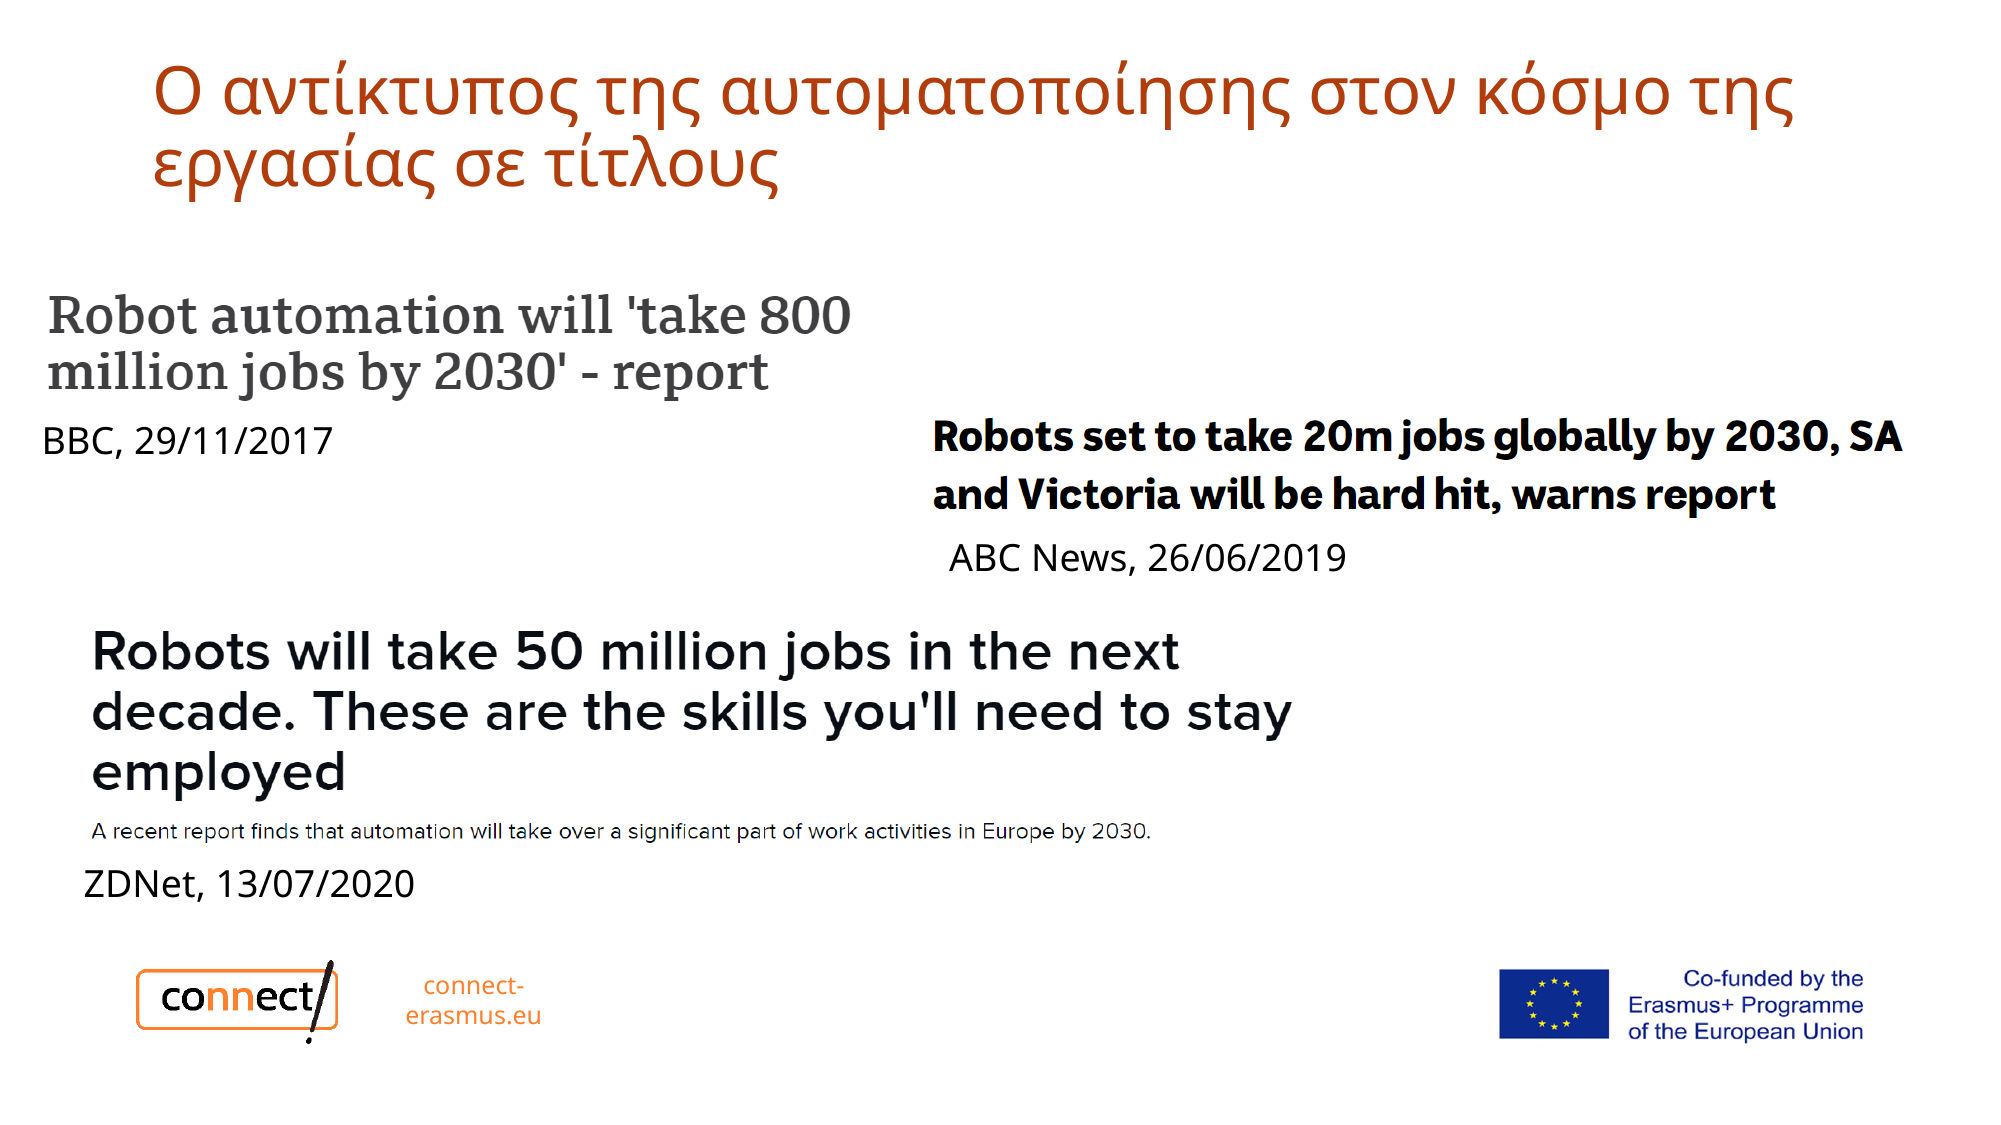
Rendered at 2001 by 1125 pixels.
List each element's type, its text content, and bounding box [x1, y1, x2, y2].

picture [74, 609, 1309, 853]
text_box BBC, 29/11/2017 [26, 409, 349, 469]
picture [29, 283, 1917, 531]
title Ο αντίκτυπος της αυτοματοποίησης στον κόσμο της εργασίας σε τίτλους [137, 80, 1863, 209]
picture [1498, 968, 1863, 1044]
text_box ZDNet, 13/07/2020 [68, 853, 431, 913]
picture [136, 960, 338, 1044]
text_box ABC News, 26/06/2019 [934, 531, 1363, 586]
footer connect-erasmus.eu [341, 976, 607, 1022]
